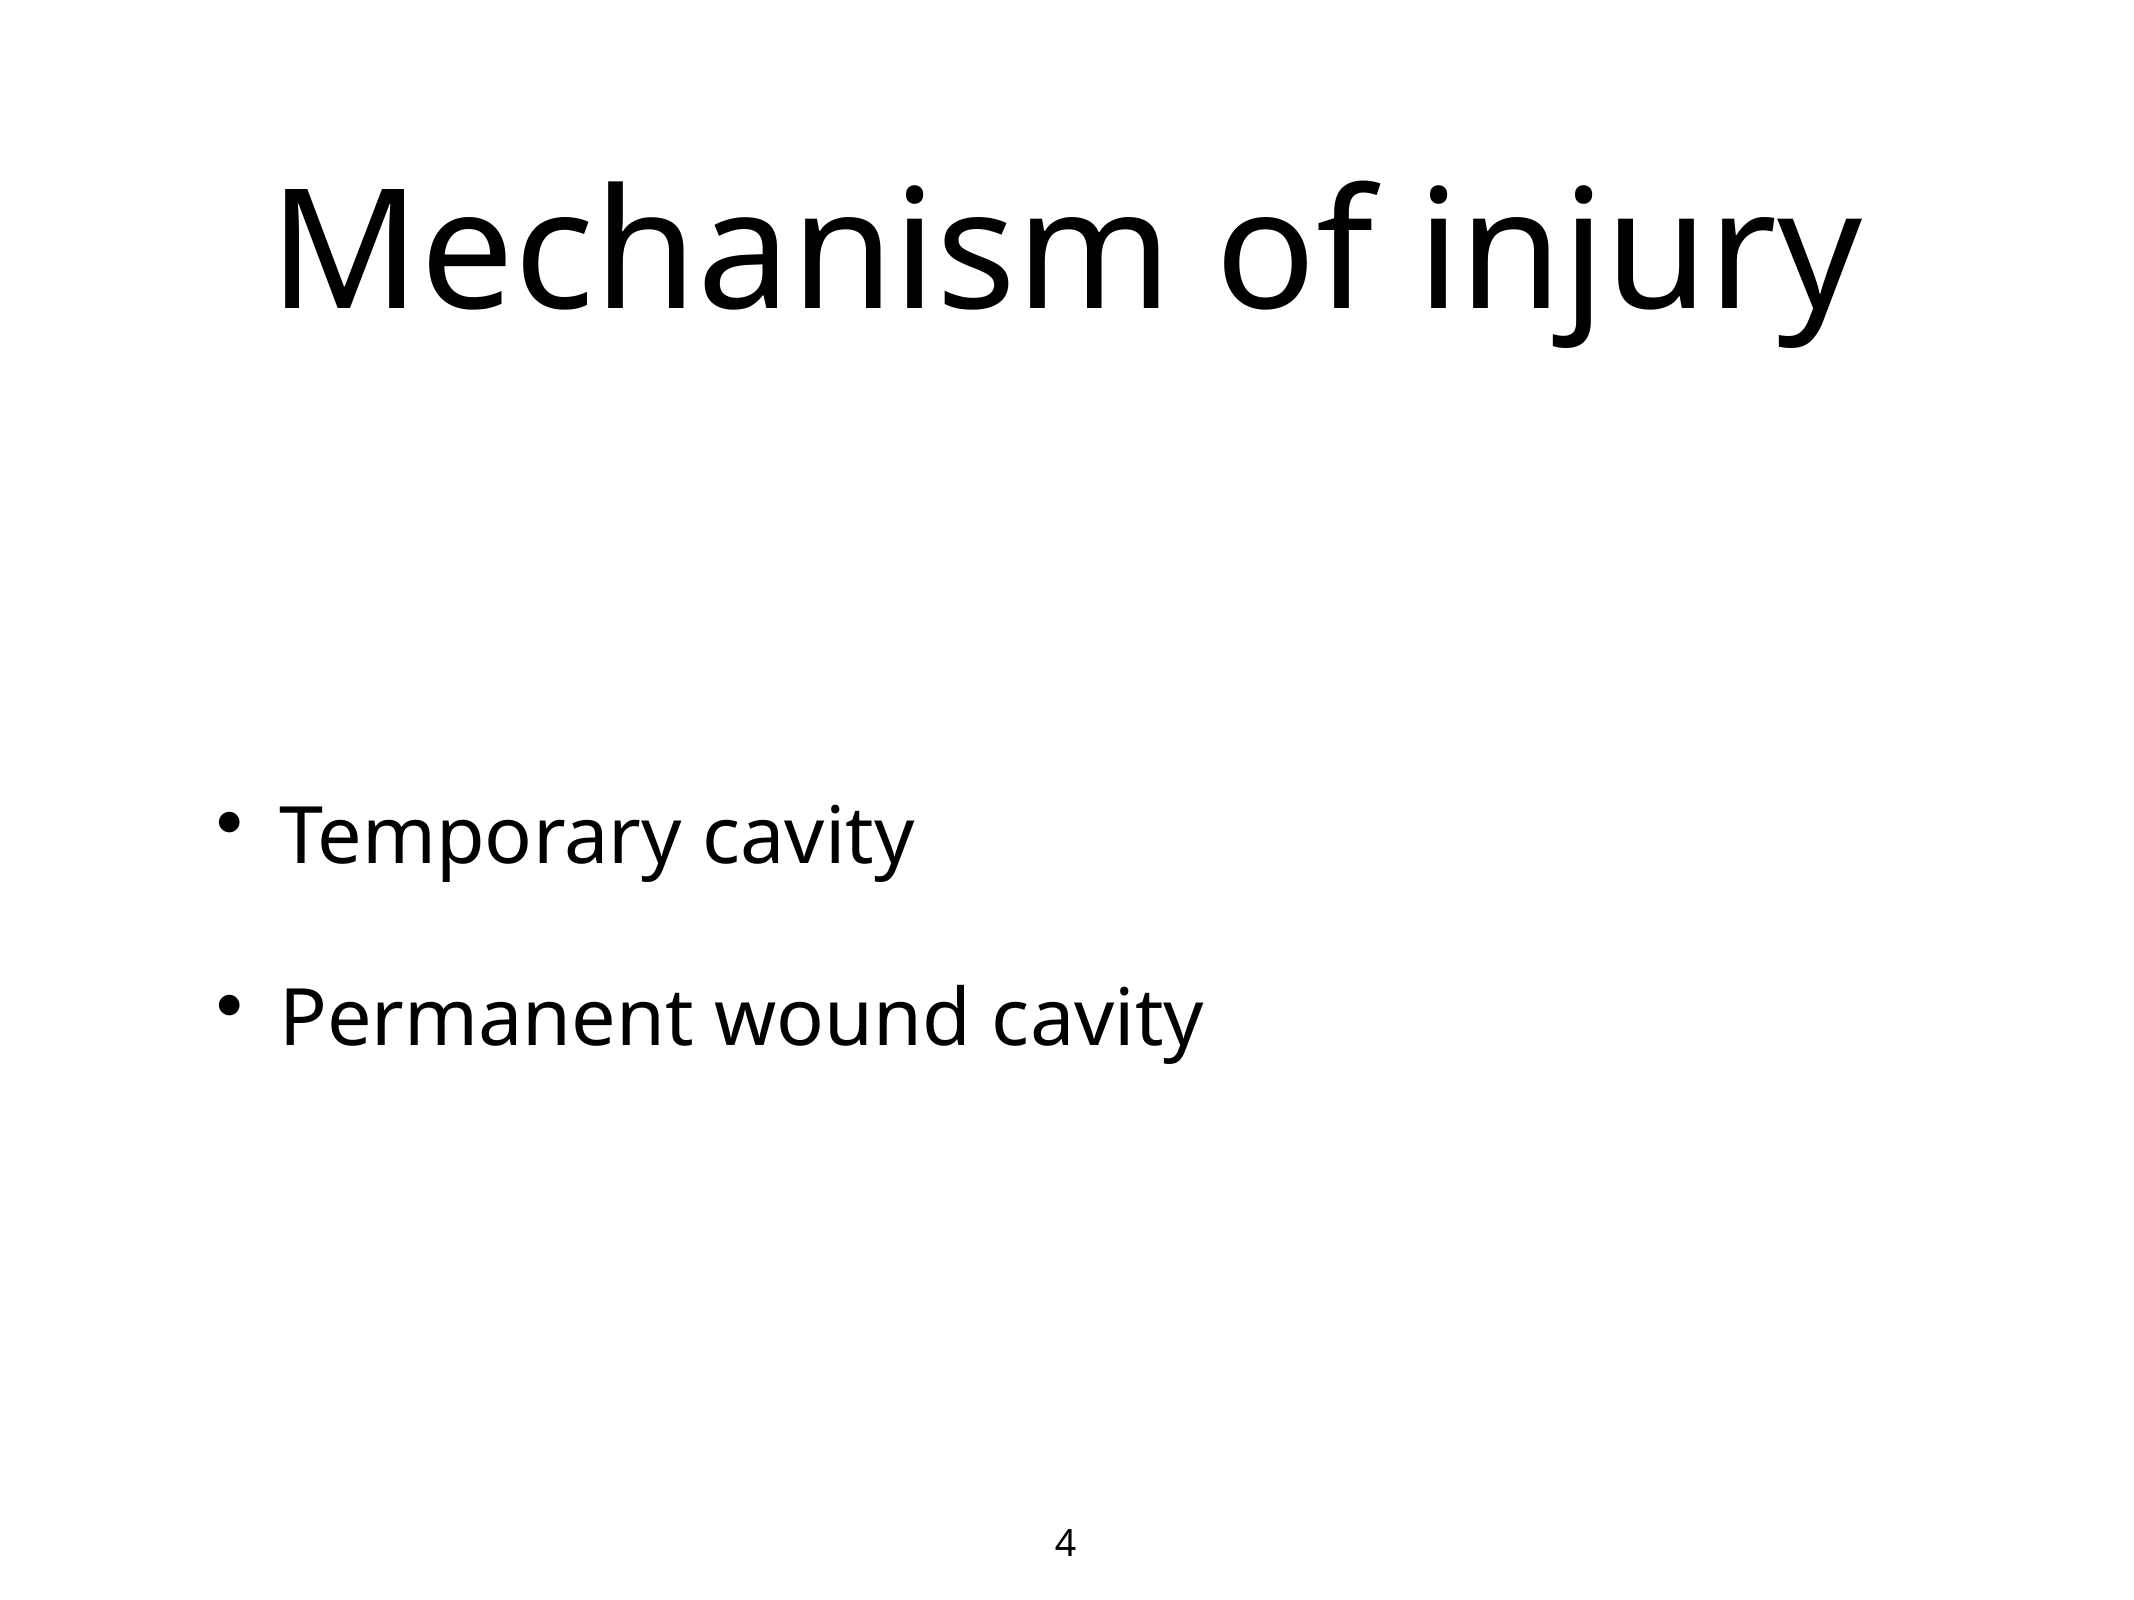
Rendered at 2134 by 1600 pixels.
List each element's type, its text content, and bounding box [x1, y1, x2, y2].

text_box 4 [1035, 1518, 1096, 1578]
list Temporary cavity Permanent wound cavity [208, 454, 1925, 1392]
title Mechanism of injury [208, 41, 1925, 442]
